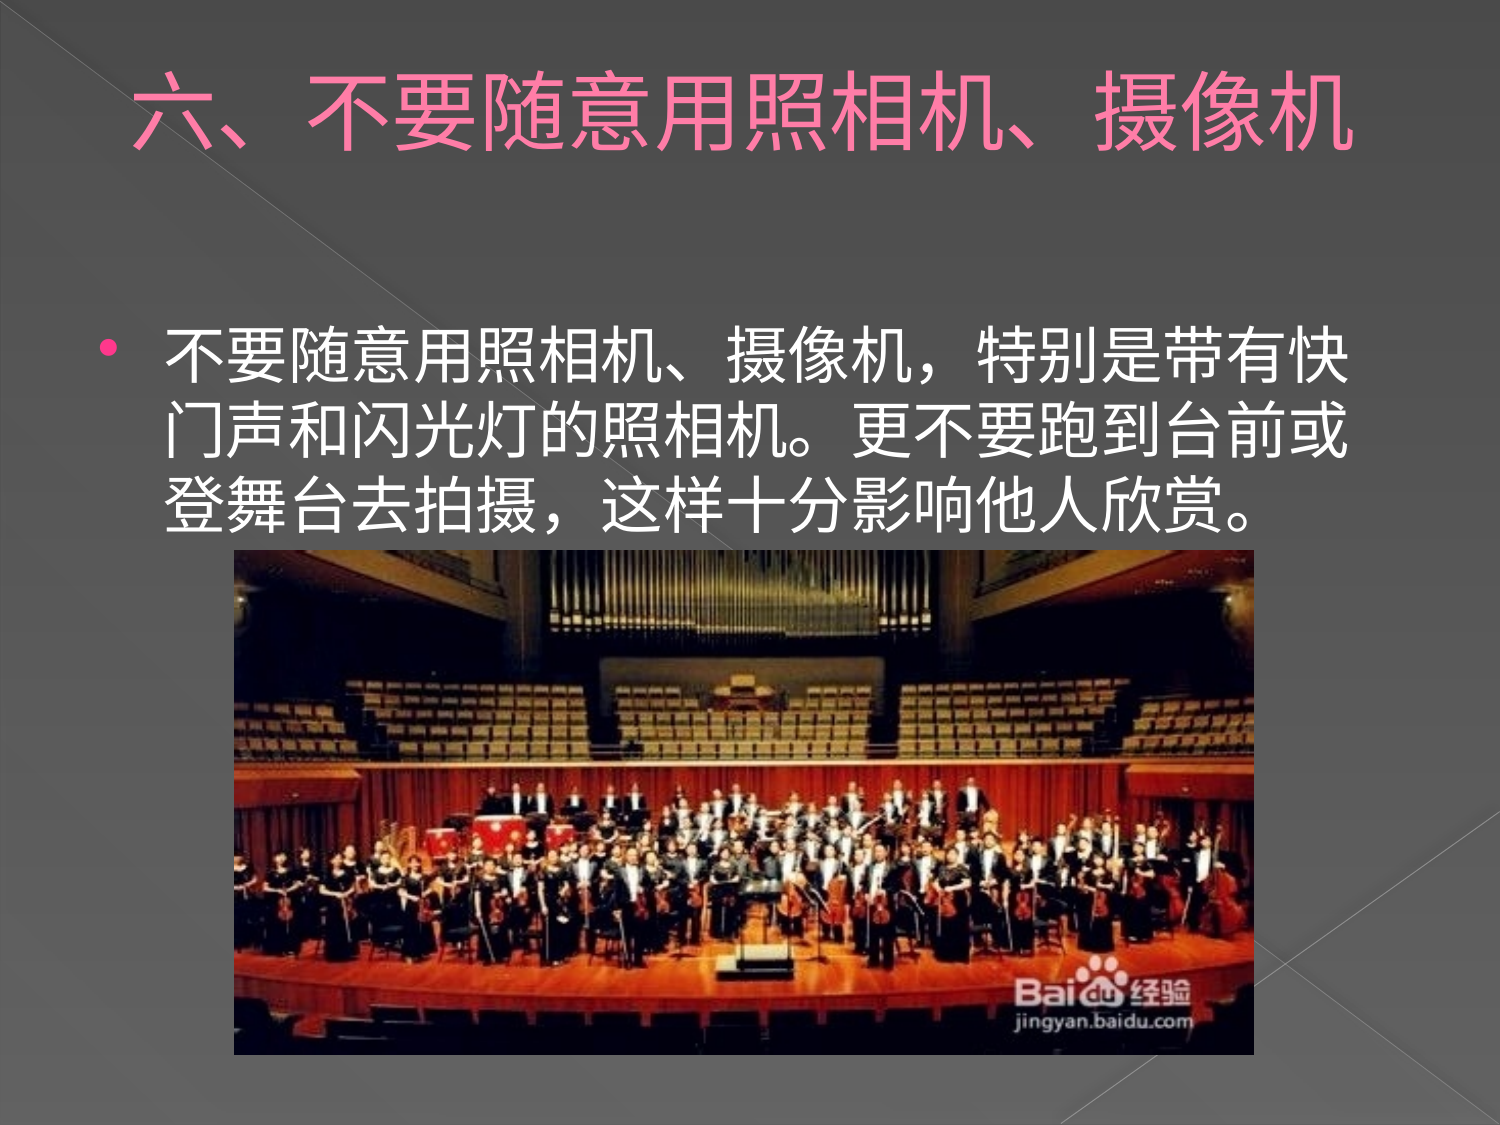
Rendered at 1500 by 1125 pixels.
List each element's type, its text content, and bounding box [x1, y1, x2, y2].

picture [234, 550, 1255, 1055]
title 六、不要随意用照相机、摄像机 [35, 46, 1386, 277]
list 不要随意用照相机、摄像机，特别是带有快门声和闪光灯的照相机。更不要跑到台前或登舞台去拍摄，这样十分影响他人欣赏。 [75, 308, 1425, 1059]
